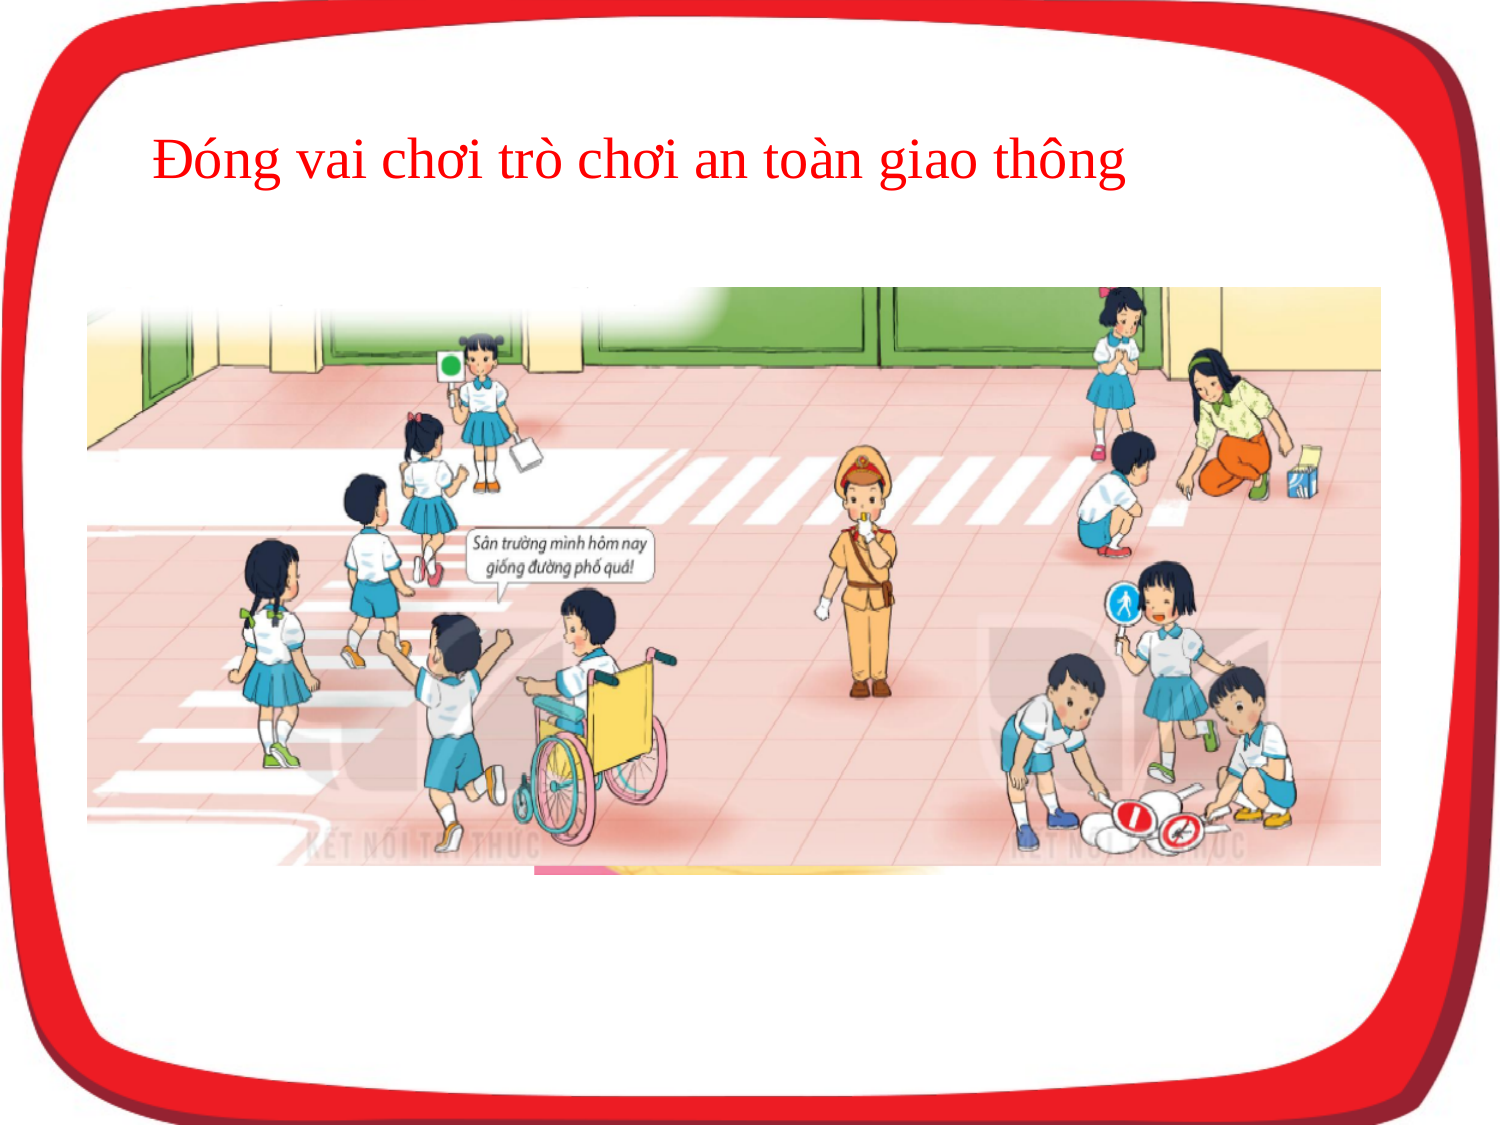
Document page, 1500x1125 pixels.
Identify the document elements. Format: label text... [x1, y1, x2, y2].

picture [0, 0, 1500, 1125]
text_box Đóng vai chơi trò chơi an toàn giao thông [137, 112, 1283, 198]
